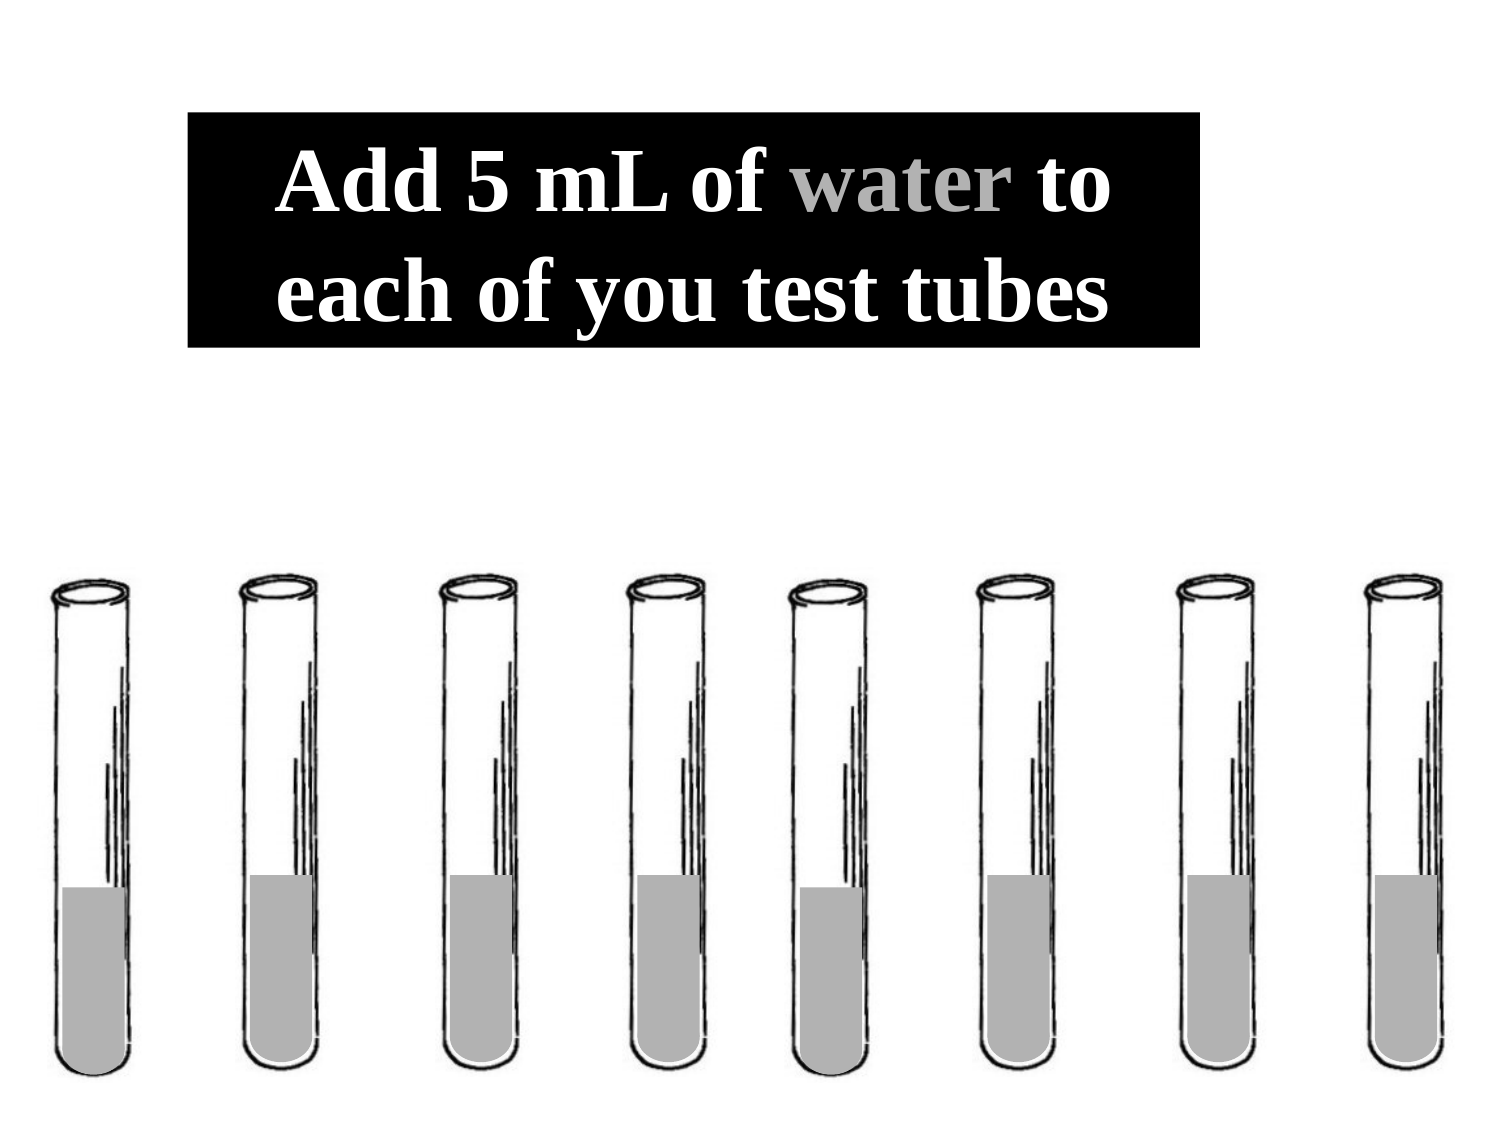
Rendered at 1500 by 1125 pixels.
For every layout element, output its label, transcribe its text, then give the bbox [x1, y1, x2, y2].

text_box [1374, 874, 1438, 1063]
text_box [249, 874, 313, 1063]
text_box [987, 874, 1050, 1063]
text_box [637, 874, 700, 1063]
picture [612, 562, 721, 1078]
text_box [799, 887, 863, 1075]
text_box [62, 887, 125, 1075]
picture [37, 567, 146, 1083]
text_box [1187, 874, 1250, 1063]
text_box Add 5 mL of water to each of you test tubes [187, 112, 1200, 348]
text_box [449, 874, 513, 1063]
picture [1349, 562, 1458, 1078]
picture [1162, 562, 1271, 1078]
picture [962, 562, 1071, 1078]
picture [224, 562, 333, 1078]
picture [424, 562, 533, 1078]
picture [774, 567, 883, 1083]
